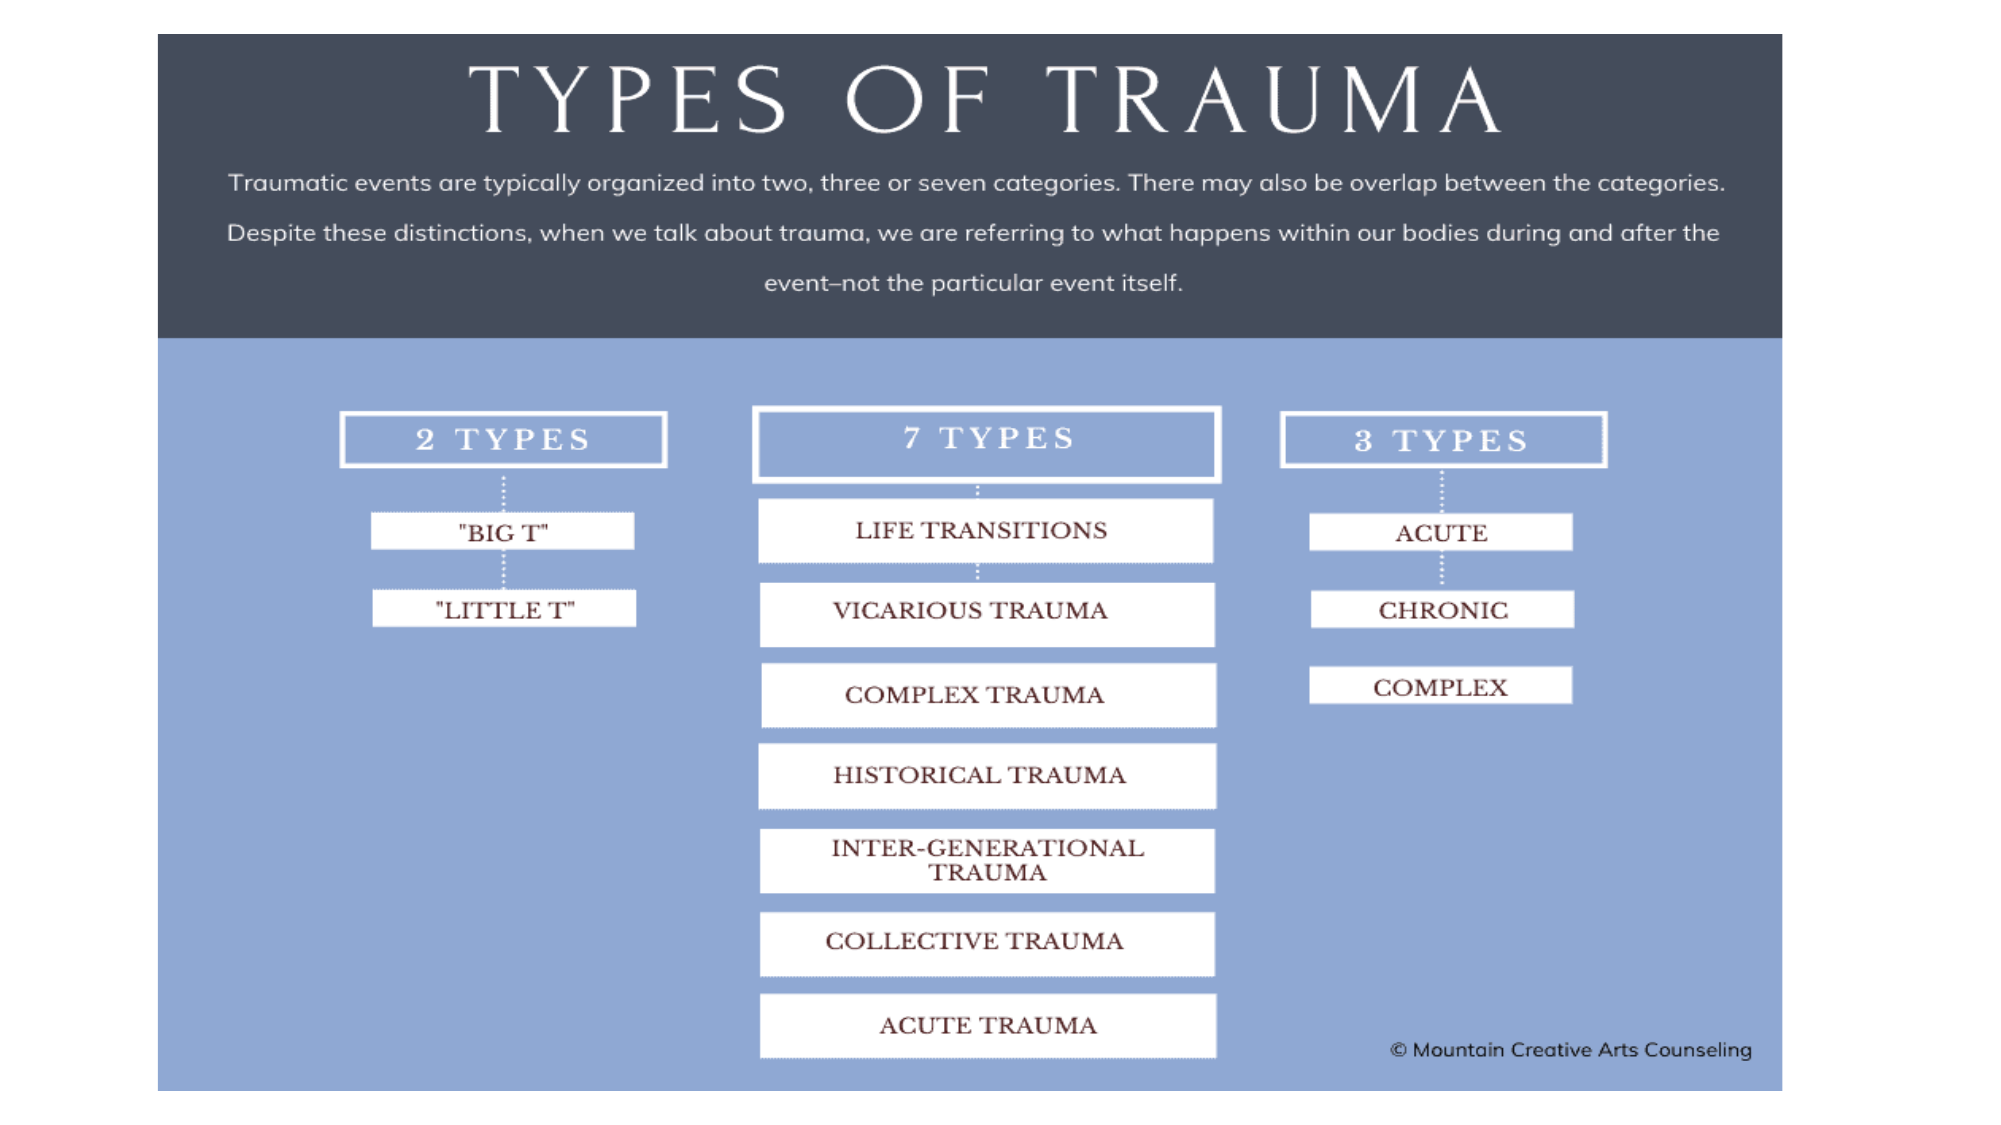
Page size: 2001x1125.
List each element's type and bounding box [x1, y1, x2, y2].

picture [157, 33, 1783, 1092]
